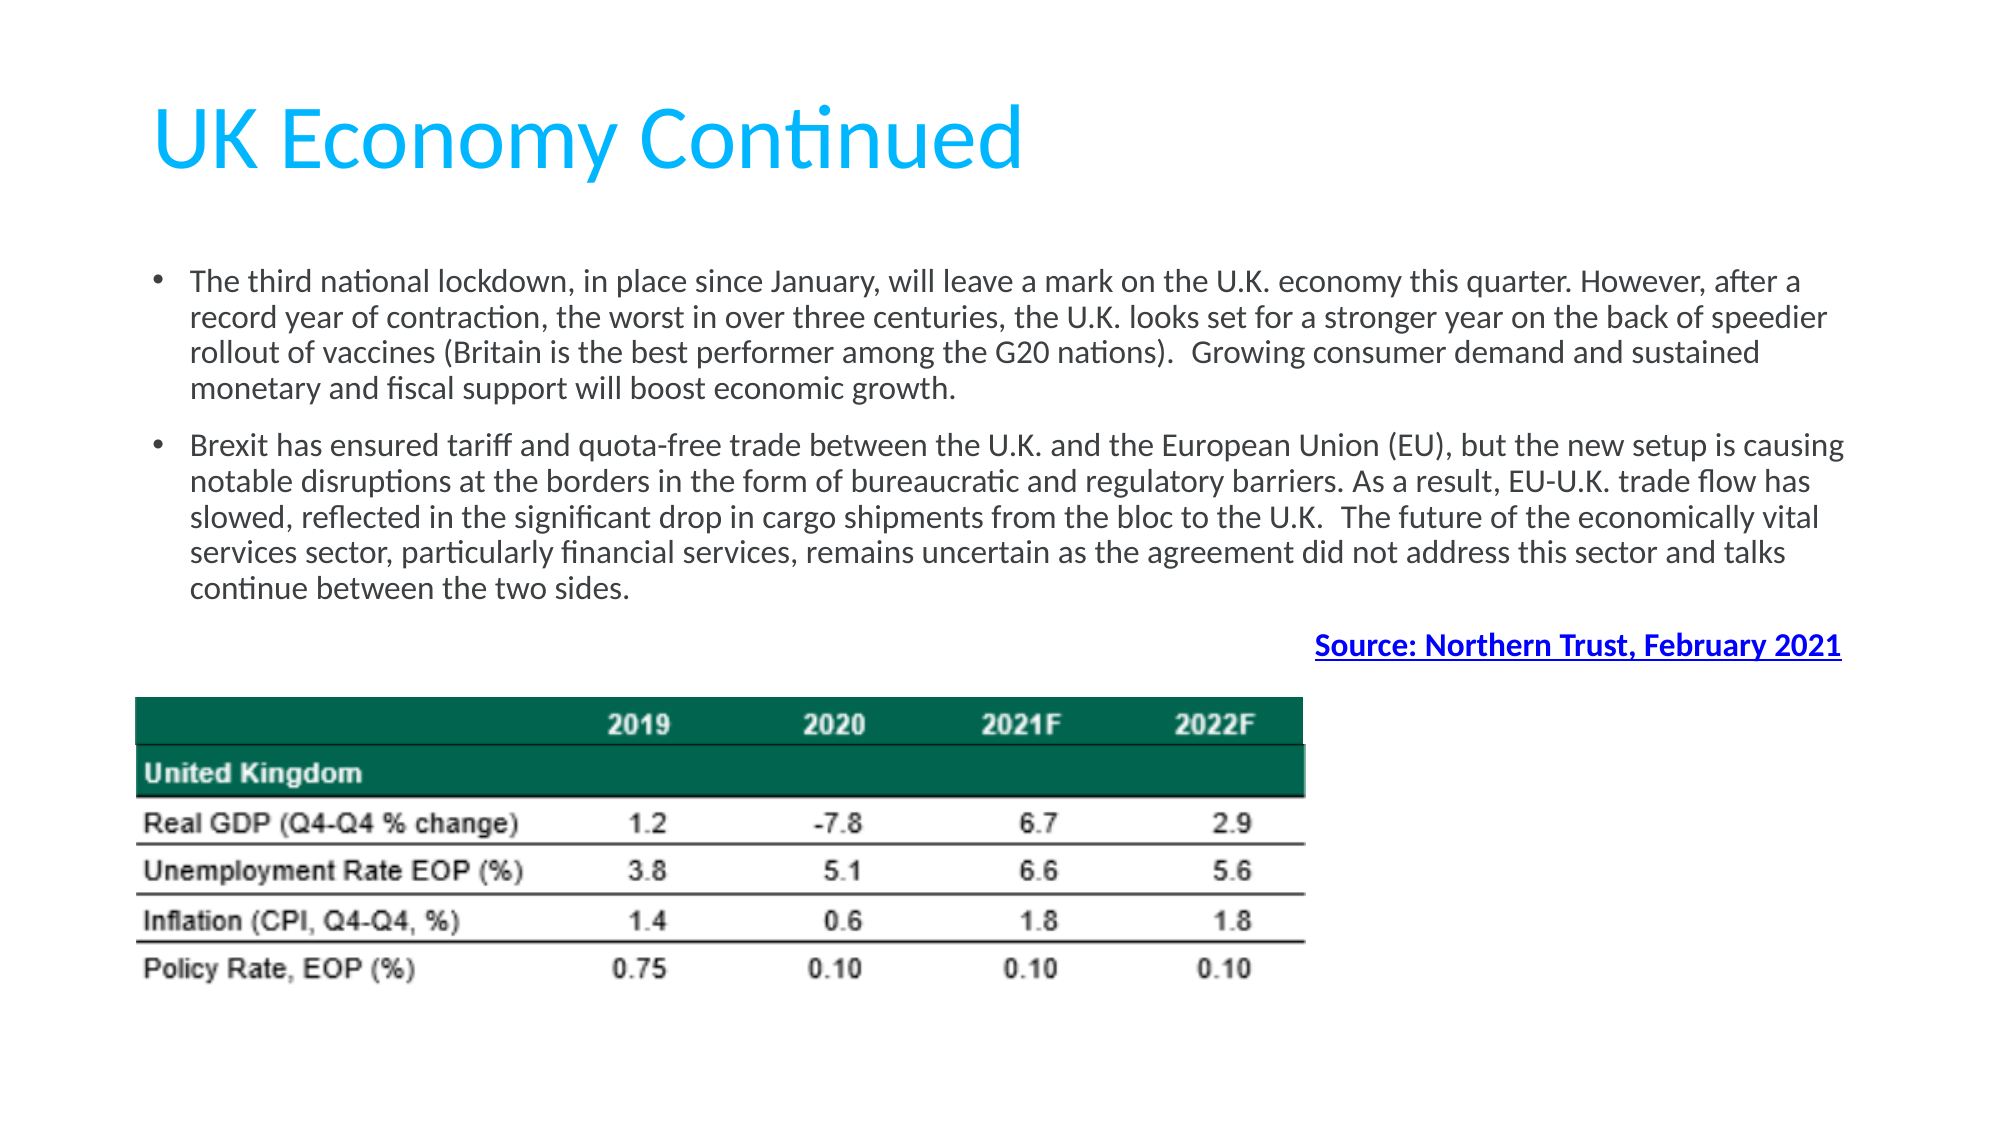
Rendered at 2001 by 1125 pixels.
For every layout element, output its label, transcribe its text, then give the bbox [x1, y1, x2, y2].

title UK Economy Continued [137, 59, 1863, 218]
picture [135, 697, 1306, 988]
list The third national lockdown, in place since January, will leave a mark on the U.K. economy this quarter. However, after a record year of contraction, the worst in over three centuries, the U.K. looks set for a stronger year on the back of speedier rollout of vaccines (Britain is the best performer among the G20 nations). Growing consumer demand and sustained monetary and fiscal support will boost economic growth. Brexit has ensured tariff and quota-free trade between the U.K. and the European Union (EU), but the new setup is causing notable disruptions at the borders in the form of bureaucratic and regulatory barriers. As a result, EU-U.K. trade flow has slowed, reflected in the significant drop in cargo shipments from the bloc to the U.K. The future of the economically vital services sector, particularly financial services, remains uncertain as the agreement did not address this sector and talks continue between the two sides. Source: Northern Trust, February 2021 [137, 256, 1863, 1014]
